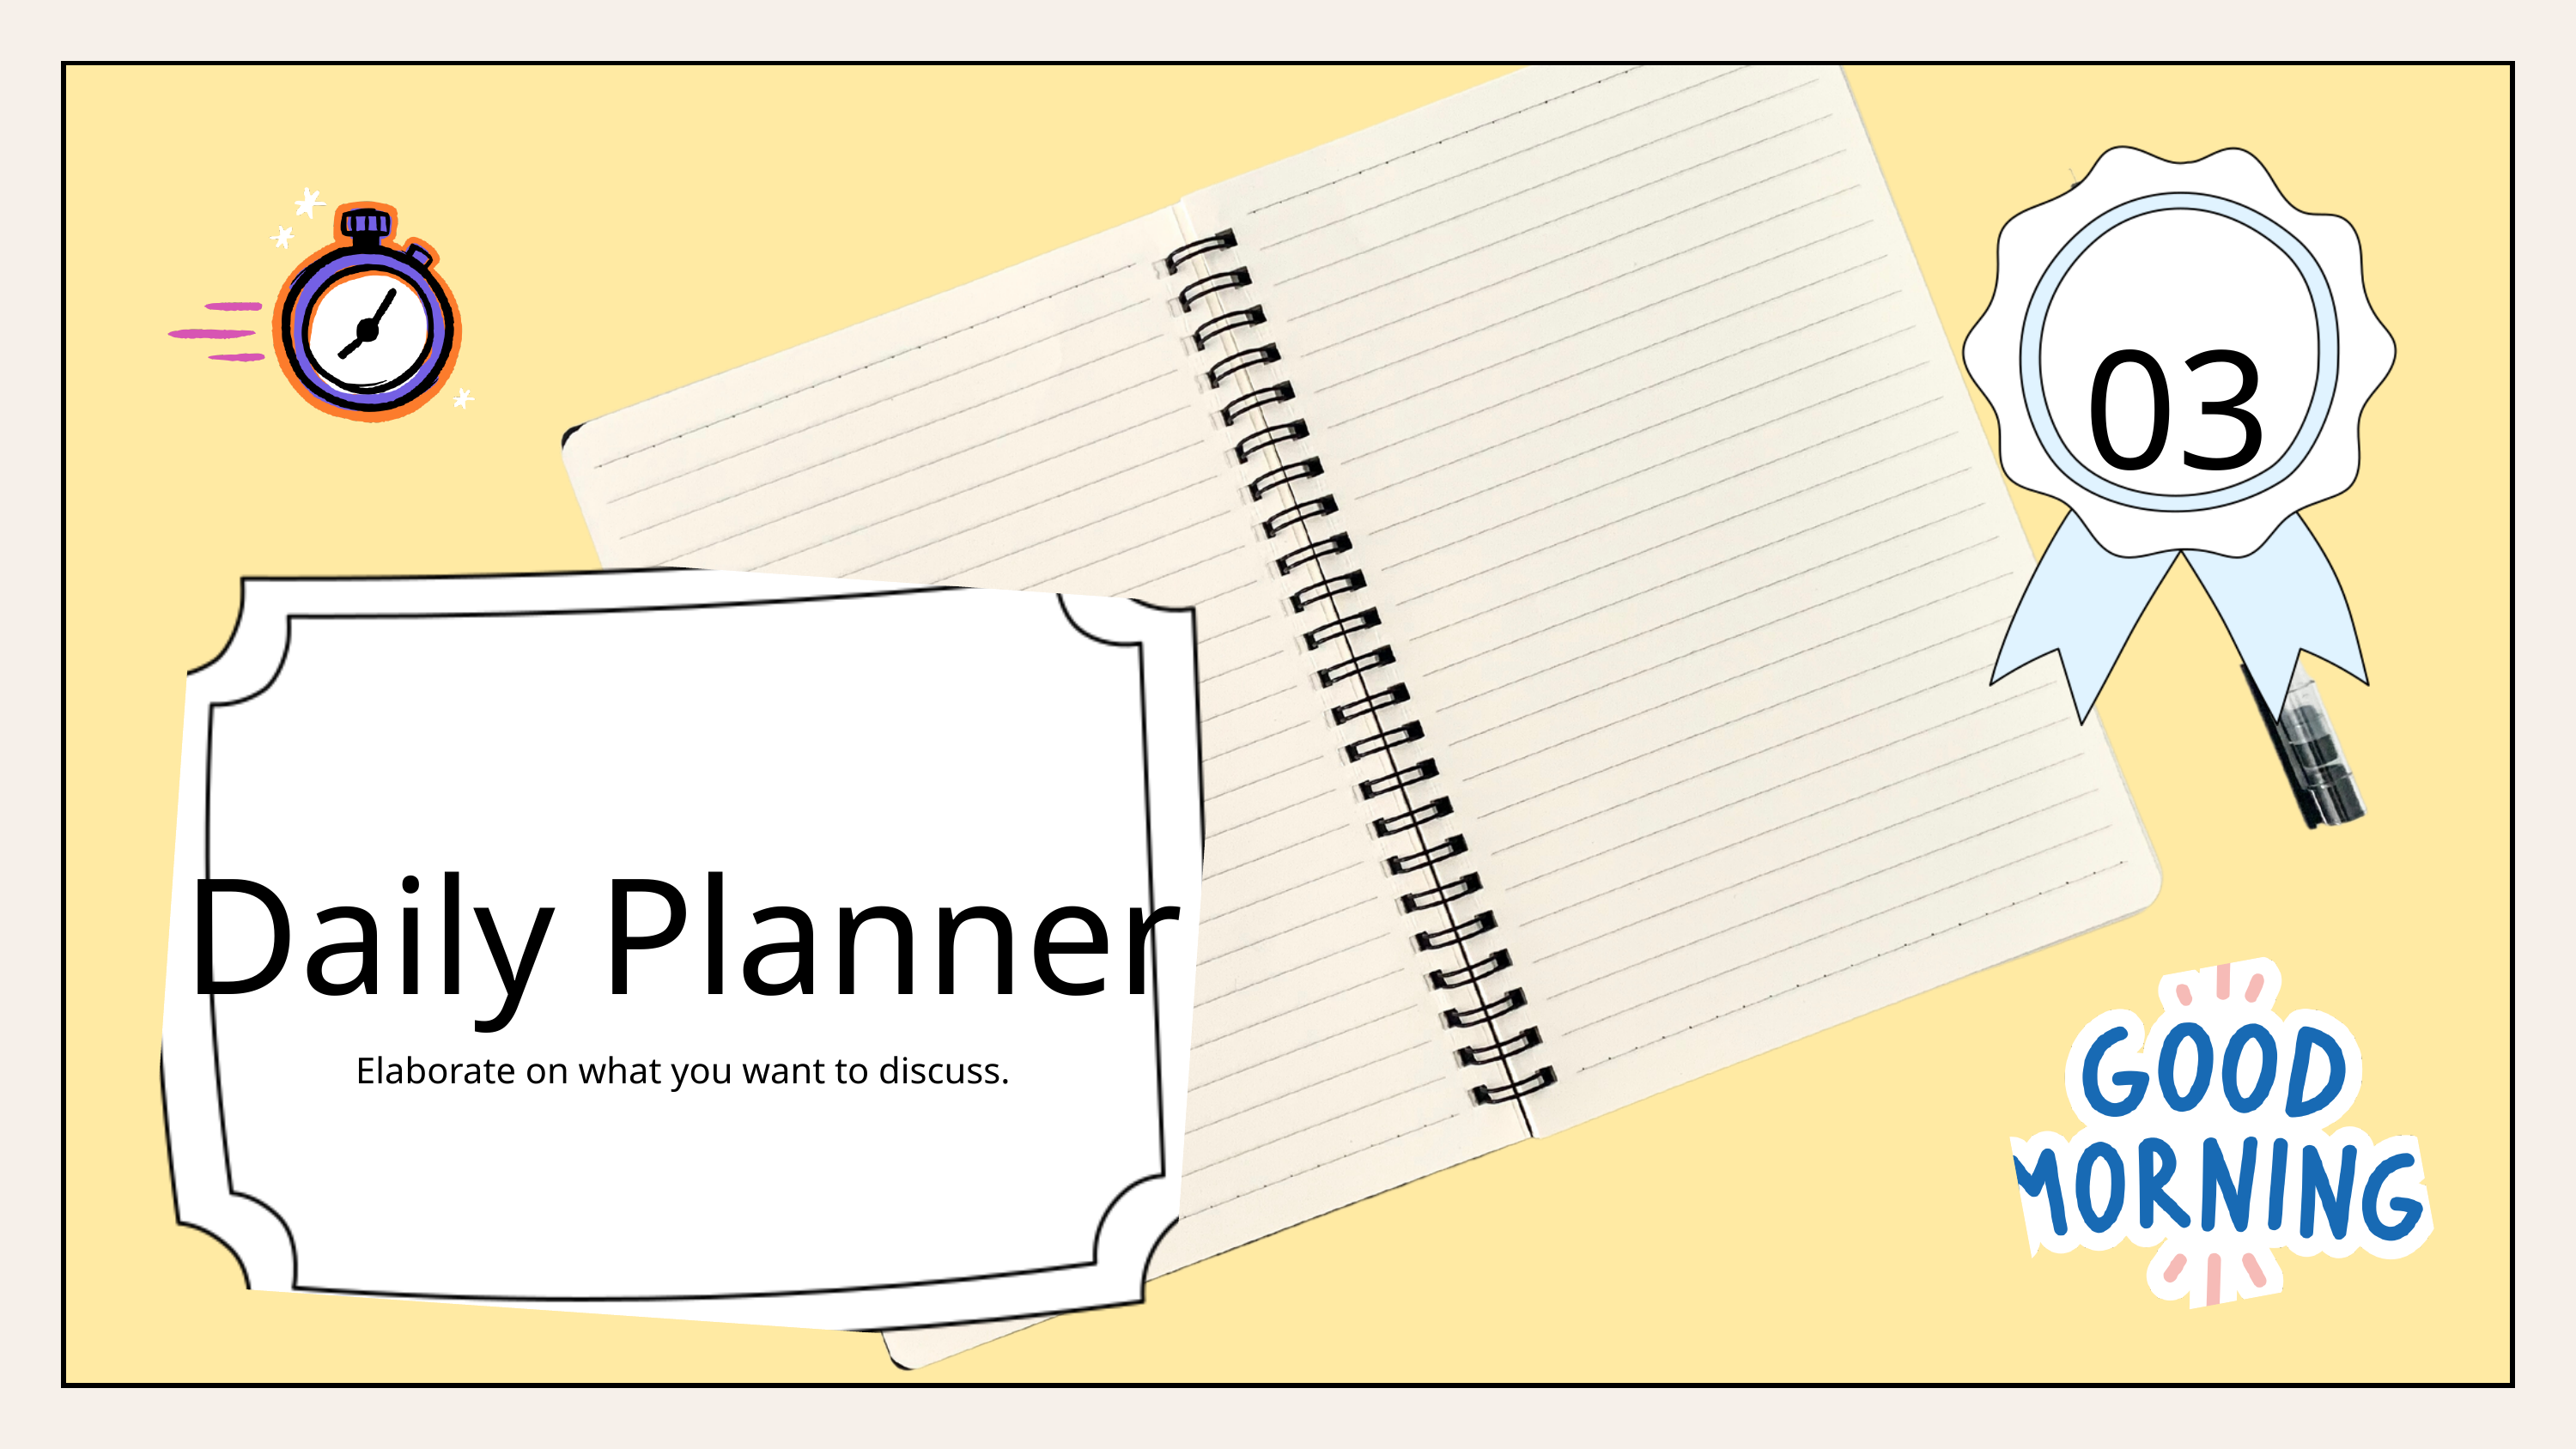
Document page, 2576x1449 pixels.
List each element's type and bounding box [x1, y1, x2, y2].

text_box [65, 39, 2511, 64]
picture [65, 65, 2511, 1384]
text_box [60, 34, 2516, 66]
